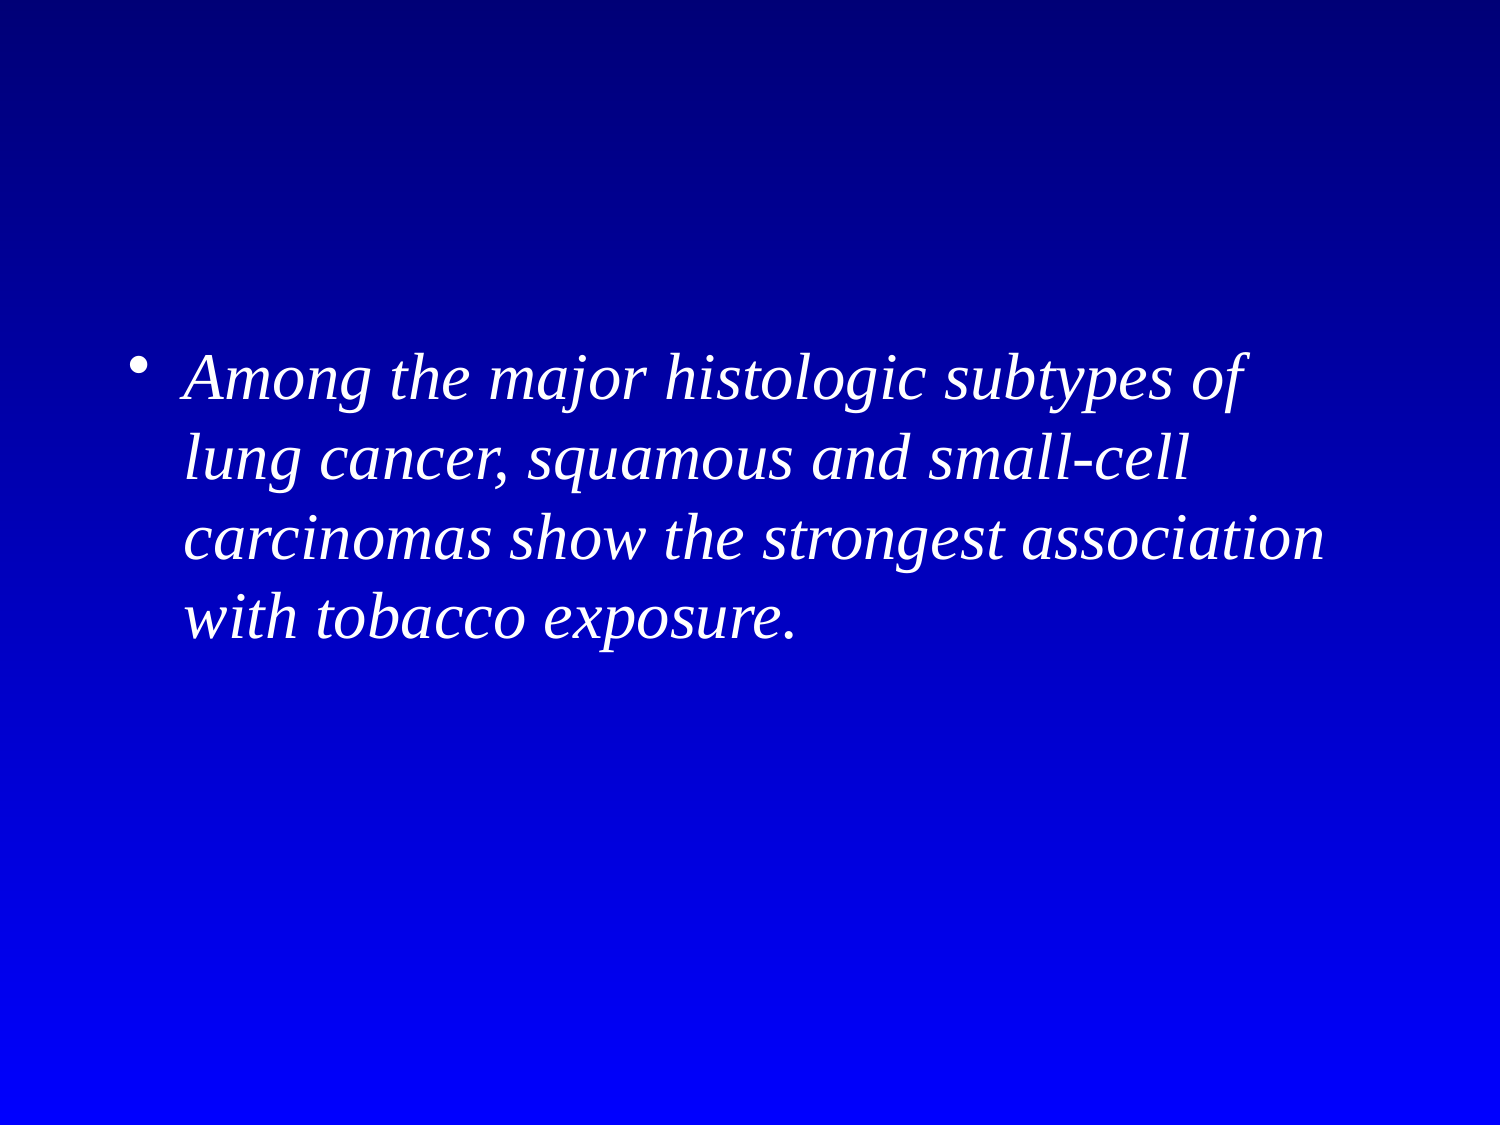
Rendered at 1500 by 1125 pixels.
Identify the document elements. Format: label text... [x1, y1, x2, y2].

list Among the major histologic subtypes of lung cancer, squamous and small-cell carcinomas show the strongest association with tobacco exposure. [112, 324, 1388, 1001]
